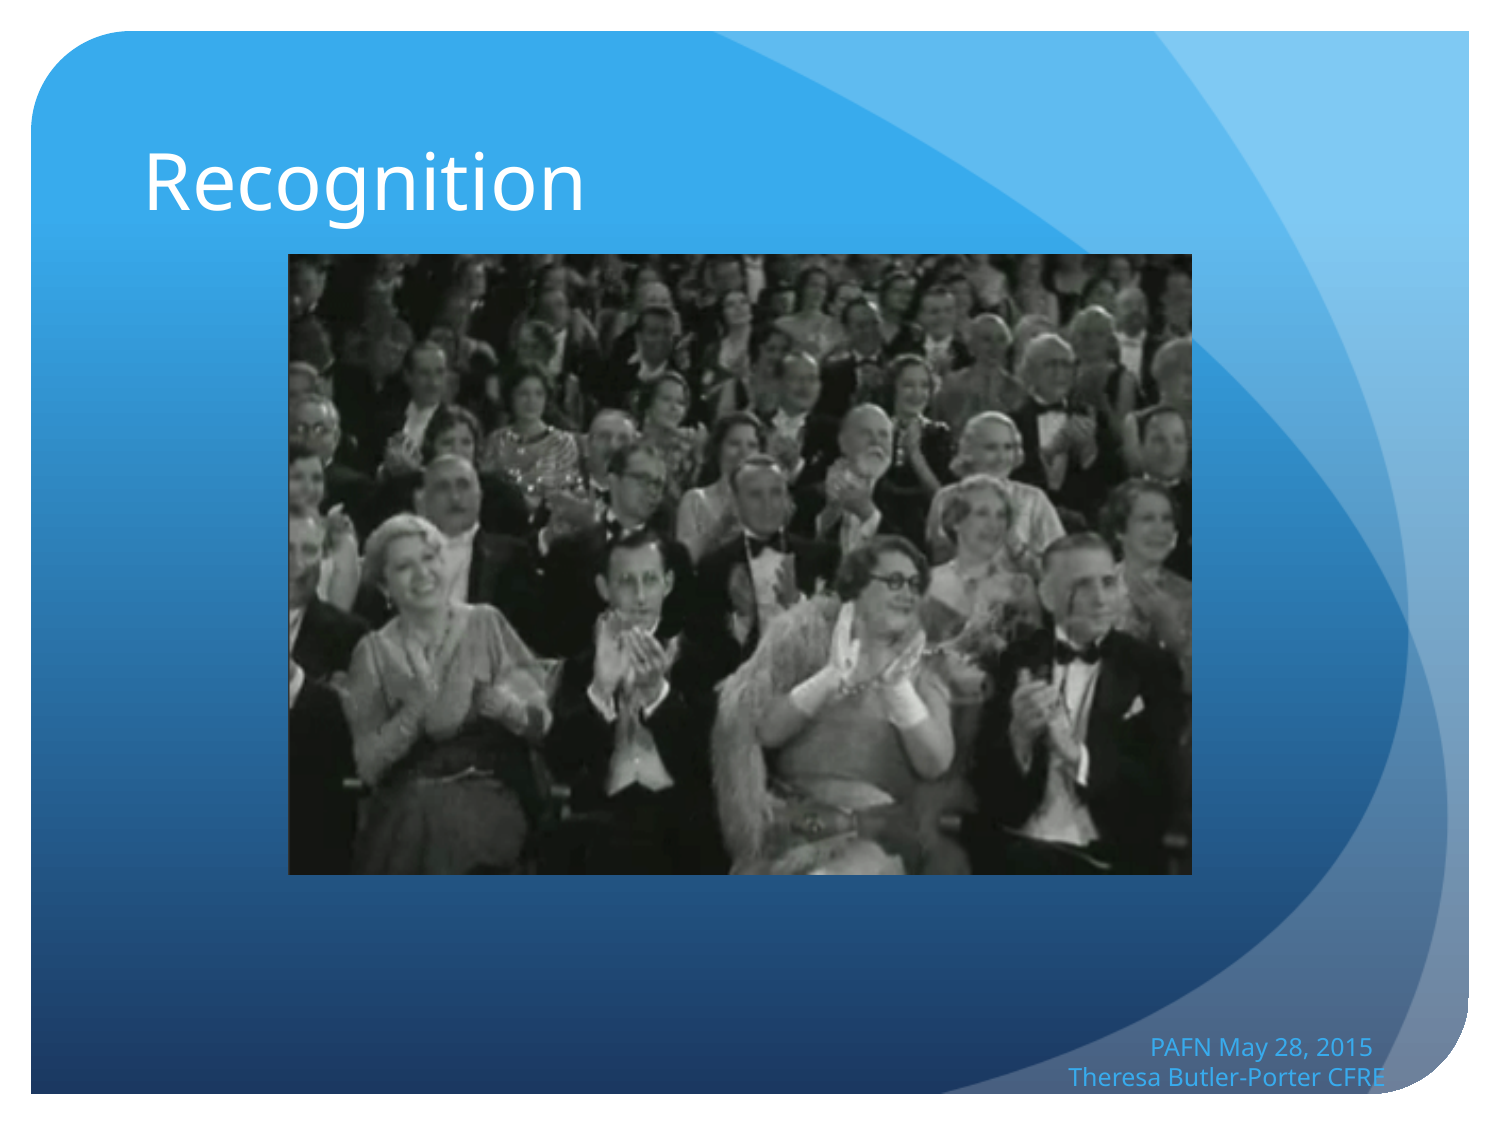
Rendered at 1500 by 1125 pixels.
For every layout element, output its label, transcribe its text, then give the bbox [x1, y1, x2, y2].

picture [24, 30, 1473, 1094]
title Recognition [127, 62, 1372, 234]
list [127, 299, 1372, 991]
footer PAFN May 28, 2015 Theresa Butler-Porter CFRE [542, 1031, 1402, 1092]
